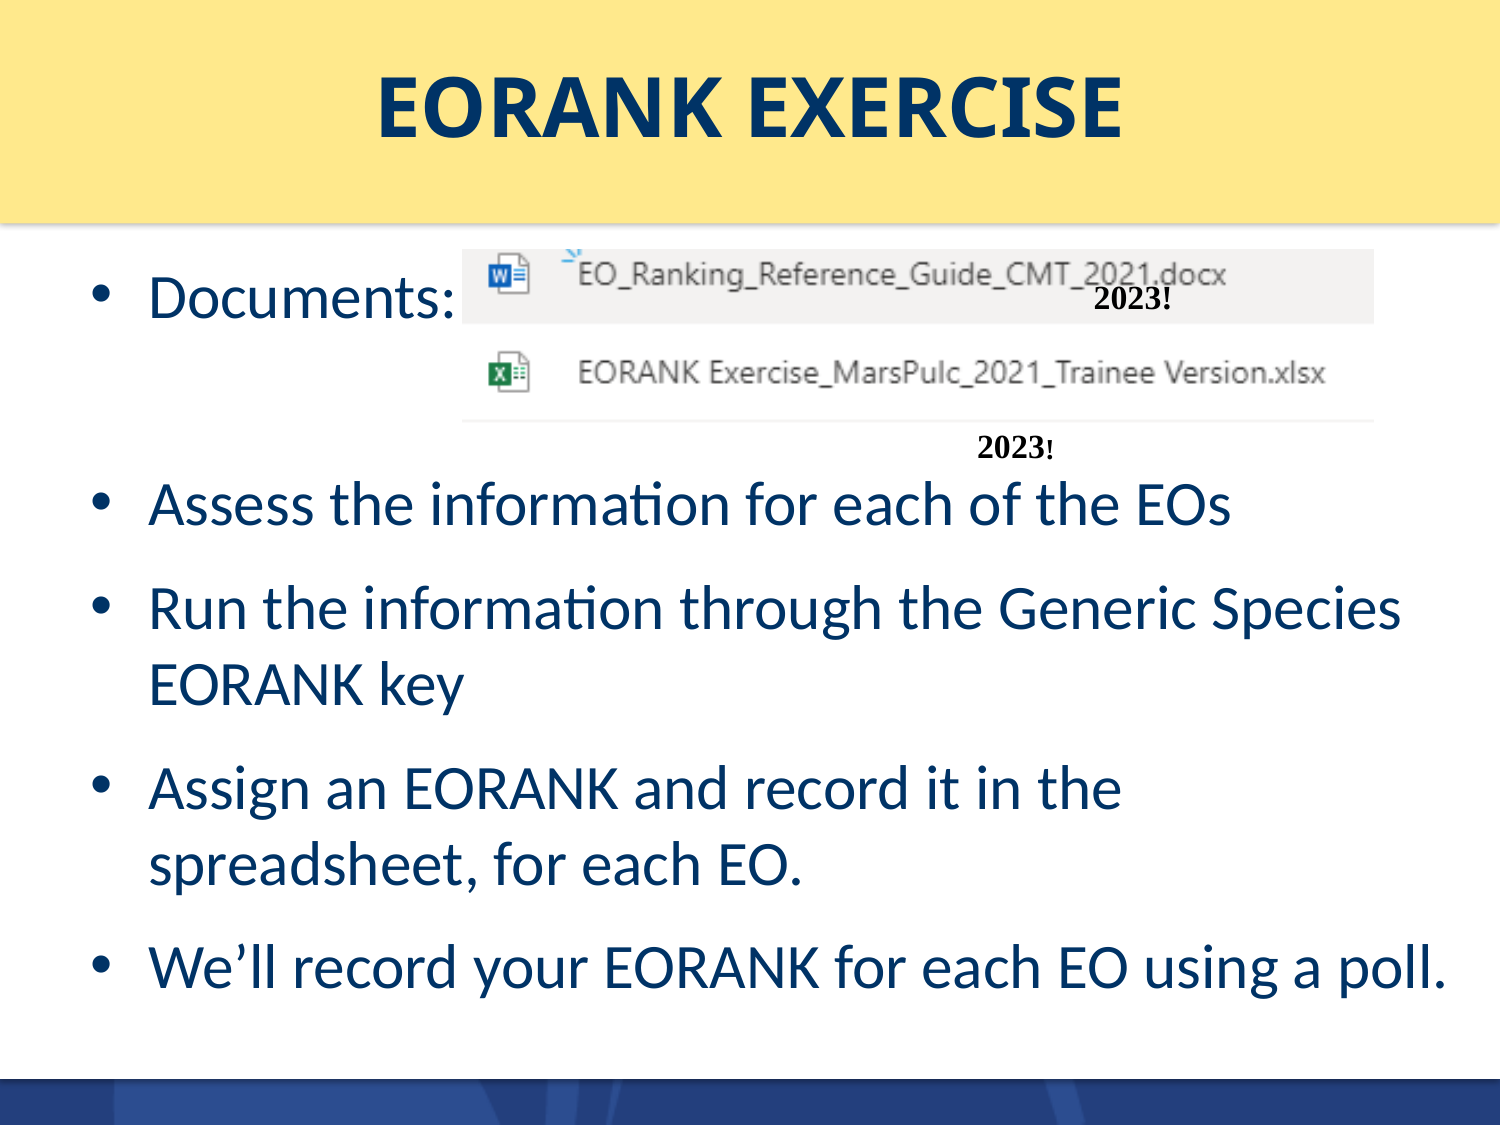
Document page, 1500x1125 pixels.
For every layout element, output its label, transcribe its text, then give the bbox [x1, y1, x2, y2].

picture [0, 1079, 1500, 1125]
text_box 2023! 2023! [962, 434, 1188, 484]
picture [462, 249, 1375, 426]
title EORANK EXERCISE [75, 53, 1425, 172]
list Documents: Assess the information for each of the EOs Run the information through the Generic Species EORANK key Assign an EORANK and record it in the spreadsheet, for each EO. We’ll record your EORANK for each EO using a poll. [75, 247, 1475, 1056]
